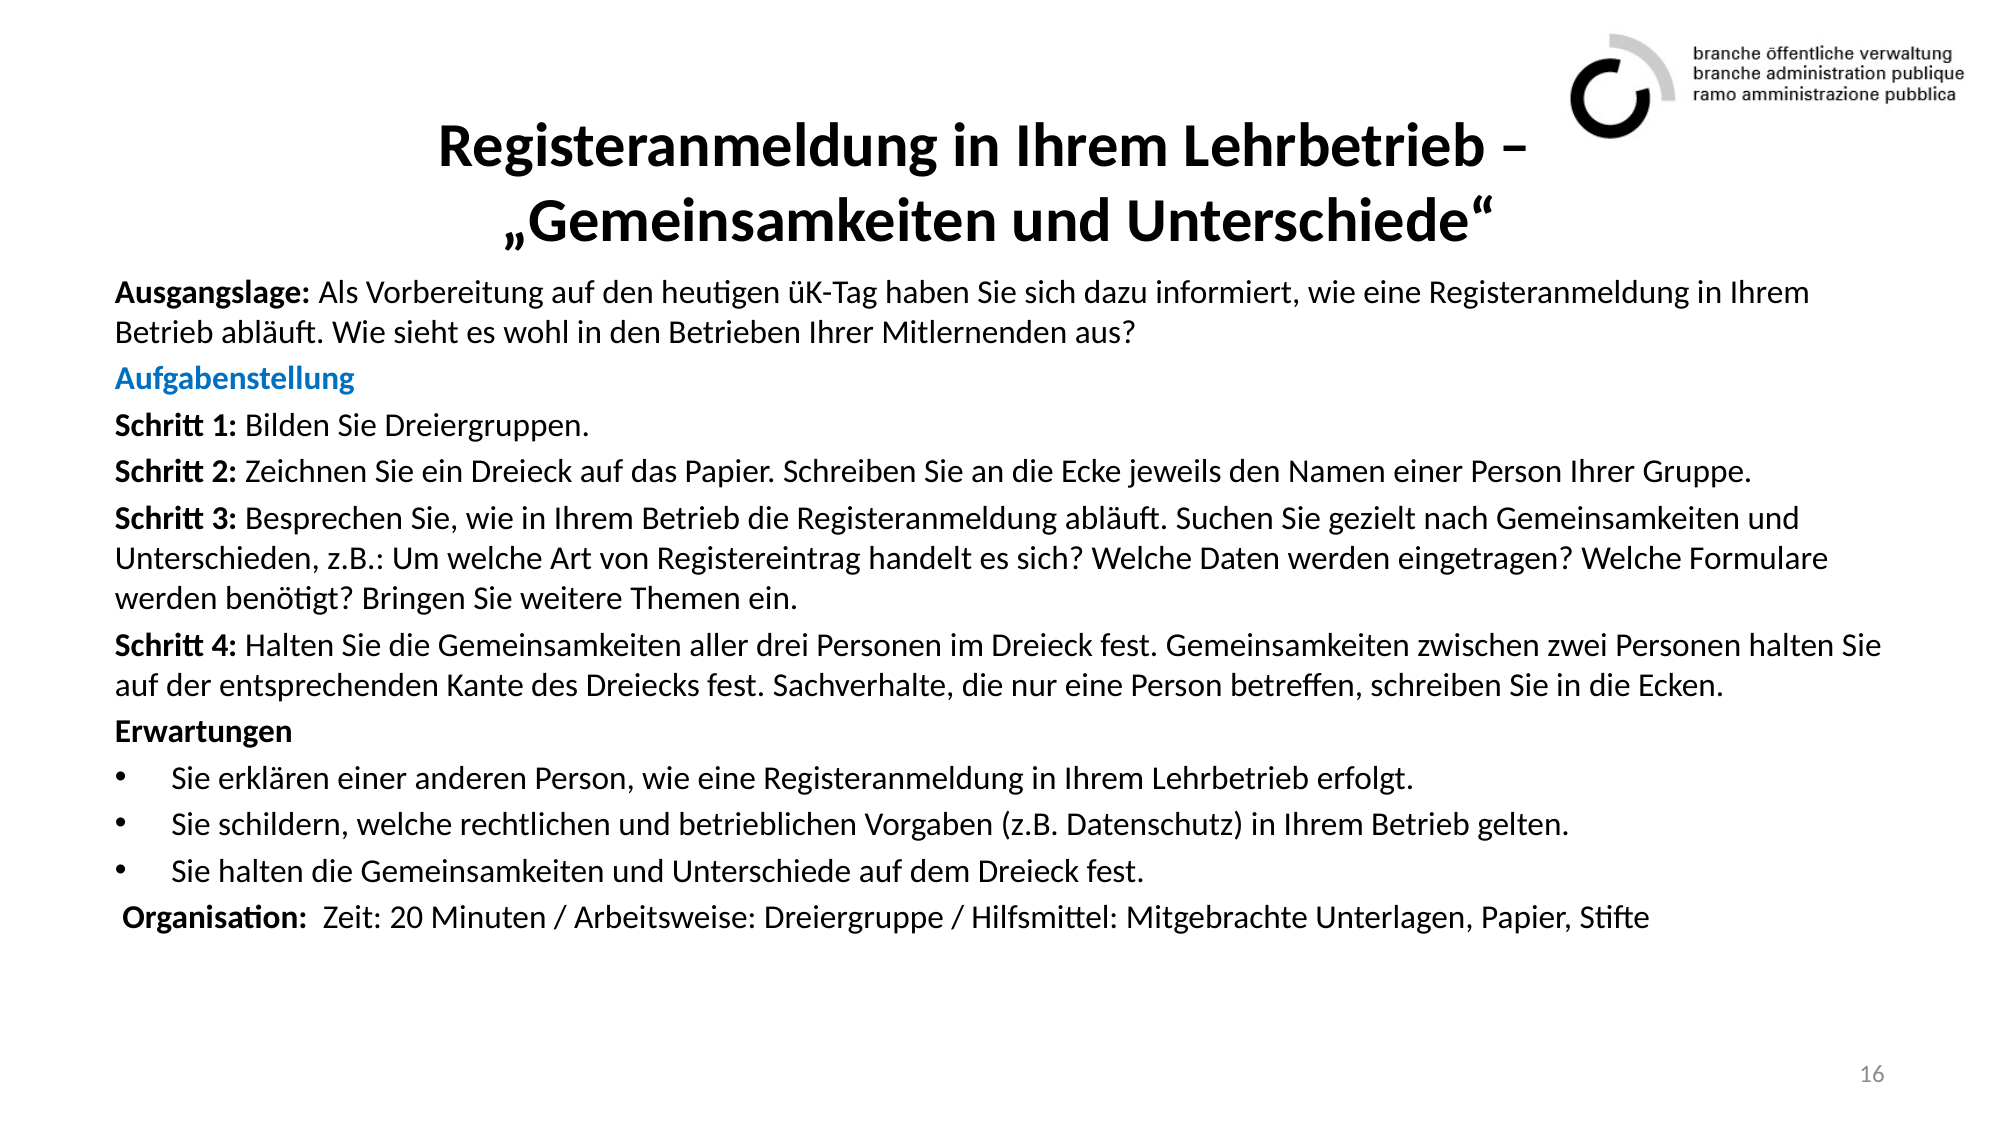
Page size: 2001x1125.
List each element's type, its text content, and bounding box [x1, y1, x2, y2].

slide_number 16 [1433, 1042, 1900, 1103]
picture [1566, 28, 1975, 147]
title Registeranmeldung in Ihrem Lehrbetrieb – „Gemeinsamkeiten und Unterschiede“ [99, 125, 1900, 233]
list Ausgangslage: Als Vorbereitung auf den heutigen üK-Tag haben Sie sich dazu informiert, wie eine Registeranmeldung in Ihrem Betrieb abläuft. Wie sieht es wohl in den Betrieben Ihrer Mitlernenden aus? Aufgabenstellung Schritt 1: Bilden Sie Dreiergruppen. Schritt 2: Zeichnen Sie ein Dreieck auf das Papier. Schreiben Sie an die Ecke jeweils den Namen einer Person Ihrer Gruppe. Schritt 3: Besprechen Sie, wie in Ihrem Betrieb die Registeranmeldung abläuft. Suchen Sie gezielt nach Gemeinsamkeiten und Unterschieden, z.B.: Um welche Art von Registereintrag handelt es sich? Welche Daten werden eingetragen? Welche Formulare werden benötigt? Bringen Sie weitere Themen ein. Schritt 4: Halten Sie die Gemeinsamkeiten aller drei Personen im Dreieck fest. Gemeinsamkeiten zwischen zwei Personen halten Sie auf der entsprechenden Kante des Dreiecks fest. Sachverhalte, die nur eine Person betreffen, schreiben Sie in die Ecken. Erwartungen Sie erklären einer anderen Person, wie eine Registeranmeldung in Ihrem Lehrbetrieb erfolgt. Sie schildern, welche rechtlichen und betrieblichen Vorgaben (z.B. Datenschutz) in Ihrem Betrieb gelten. Sie halten die Gemeinsamkeiten und Unterschiede auf dem Dreieck fest. Organisation: Zeit: 20 Minuten / Arbeitsweise: Dreiergruppe / Hilfsmittel: Mitgebrachte Unterlagen, Papier, Stifte [99, 262, 1900, 1024]
